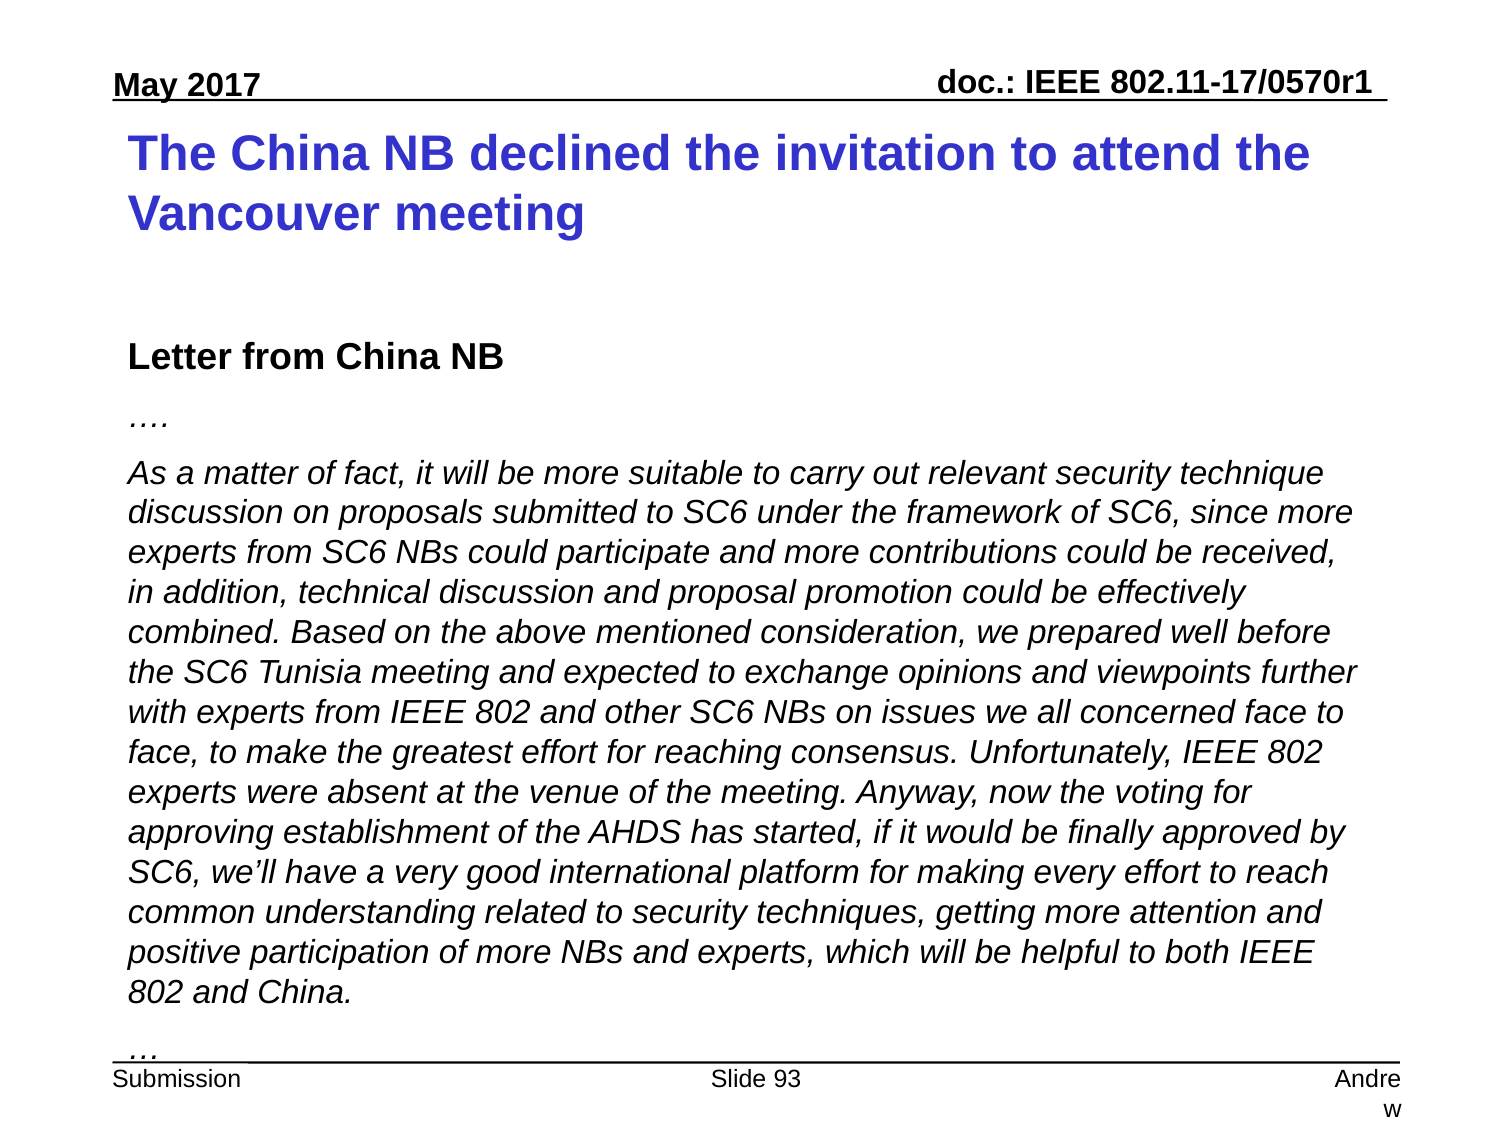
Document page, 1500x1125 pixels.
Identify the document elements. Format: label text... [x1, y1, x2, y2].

list Letter from China NB …. As a matter of fact, it will be more suitable to carry out relevant security technique discussion on proposals submitted to SC6 under the framework of SC6, since more experts from SC6 NBs could participate and more contributions could be received, in addition, technical discussion and proposal promotion could be effectively combined. Based on the above mentioned consideration, we prepared well before the SC6 Tunisia meeting and expected to exchange opinions and viewpoints further with experts from IEEE 802 and other SC6 NBs on issues we all concerned face to face, to make the greatest effort for reaching consensus. Unfortunately, IEEE 802 experts were absent at the venue of the meeting. Anyway, now the voting for approving establishment of the AHDS has started, if it would be finally approved by SC6, we’ll have a very good international platform for making every effort to reach common understanding related to security techniques, getting more attention and positive participation of more NBs and experts, which will be helpful to both IEEE 802 and China. … [112, 324, 1388, 1000]
footer Andrew Myles, Cisco [1320, 1061, 1402, 1093]
title The China NB declined the invitation to attend the Vancouver meeting [112, 112, 1388, 288]
slide_number Slide 93 [709, 1061, 803, 1093]
